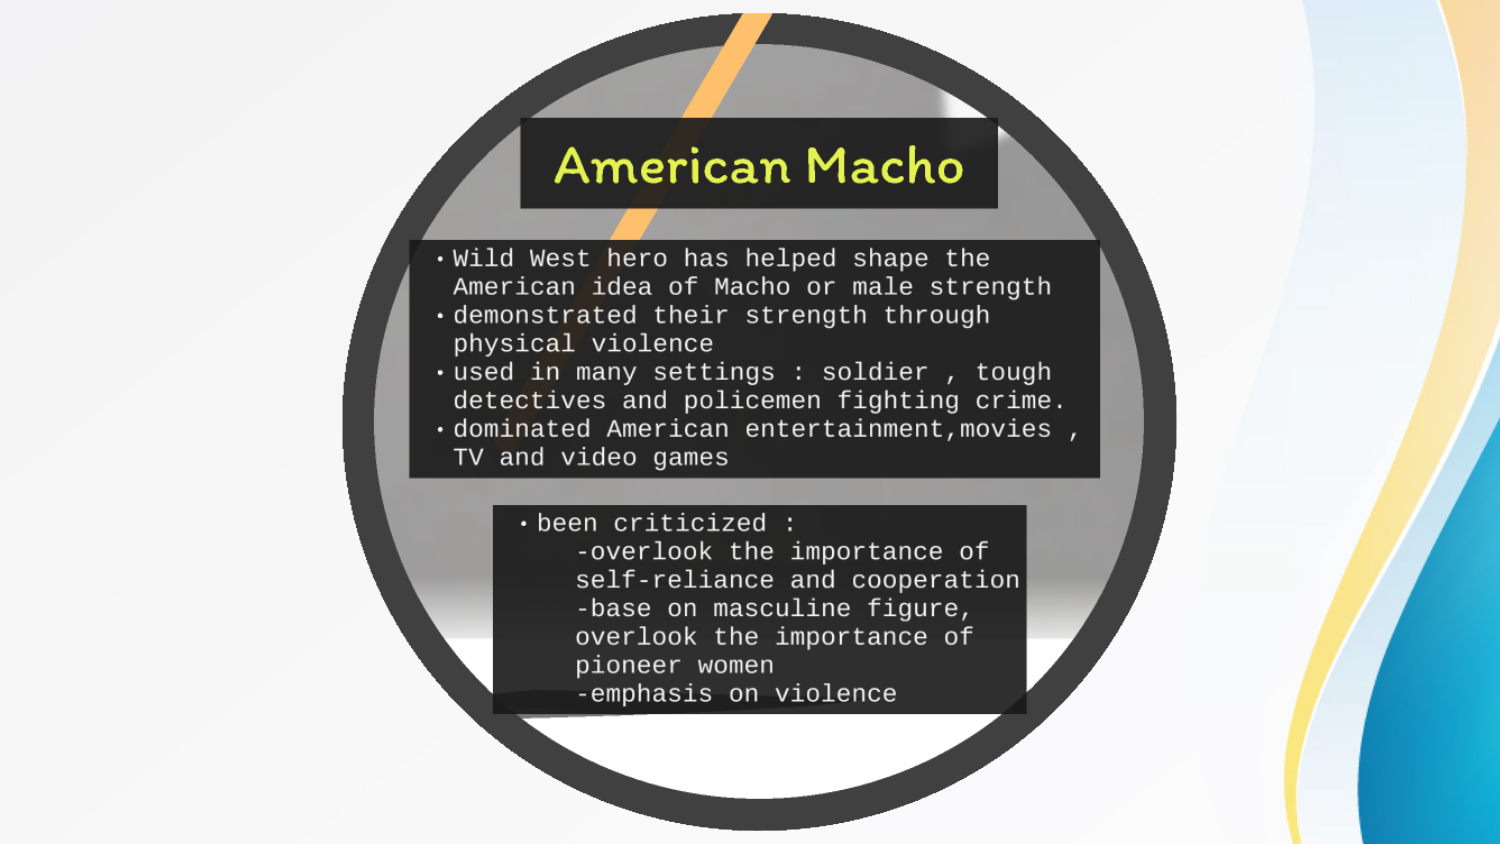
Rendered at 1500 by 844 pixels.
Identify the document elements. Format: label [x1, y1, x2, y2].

slide_number [1190, 768, 1425, 827]
picture [0, 0, 1500, 844]
